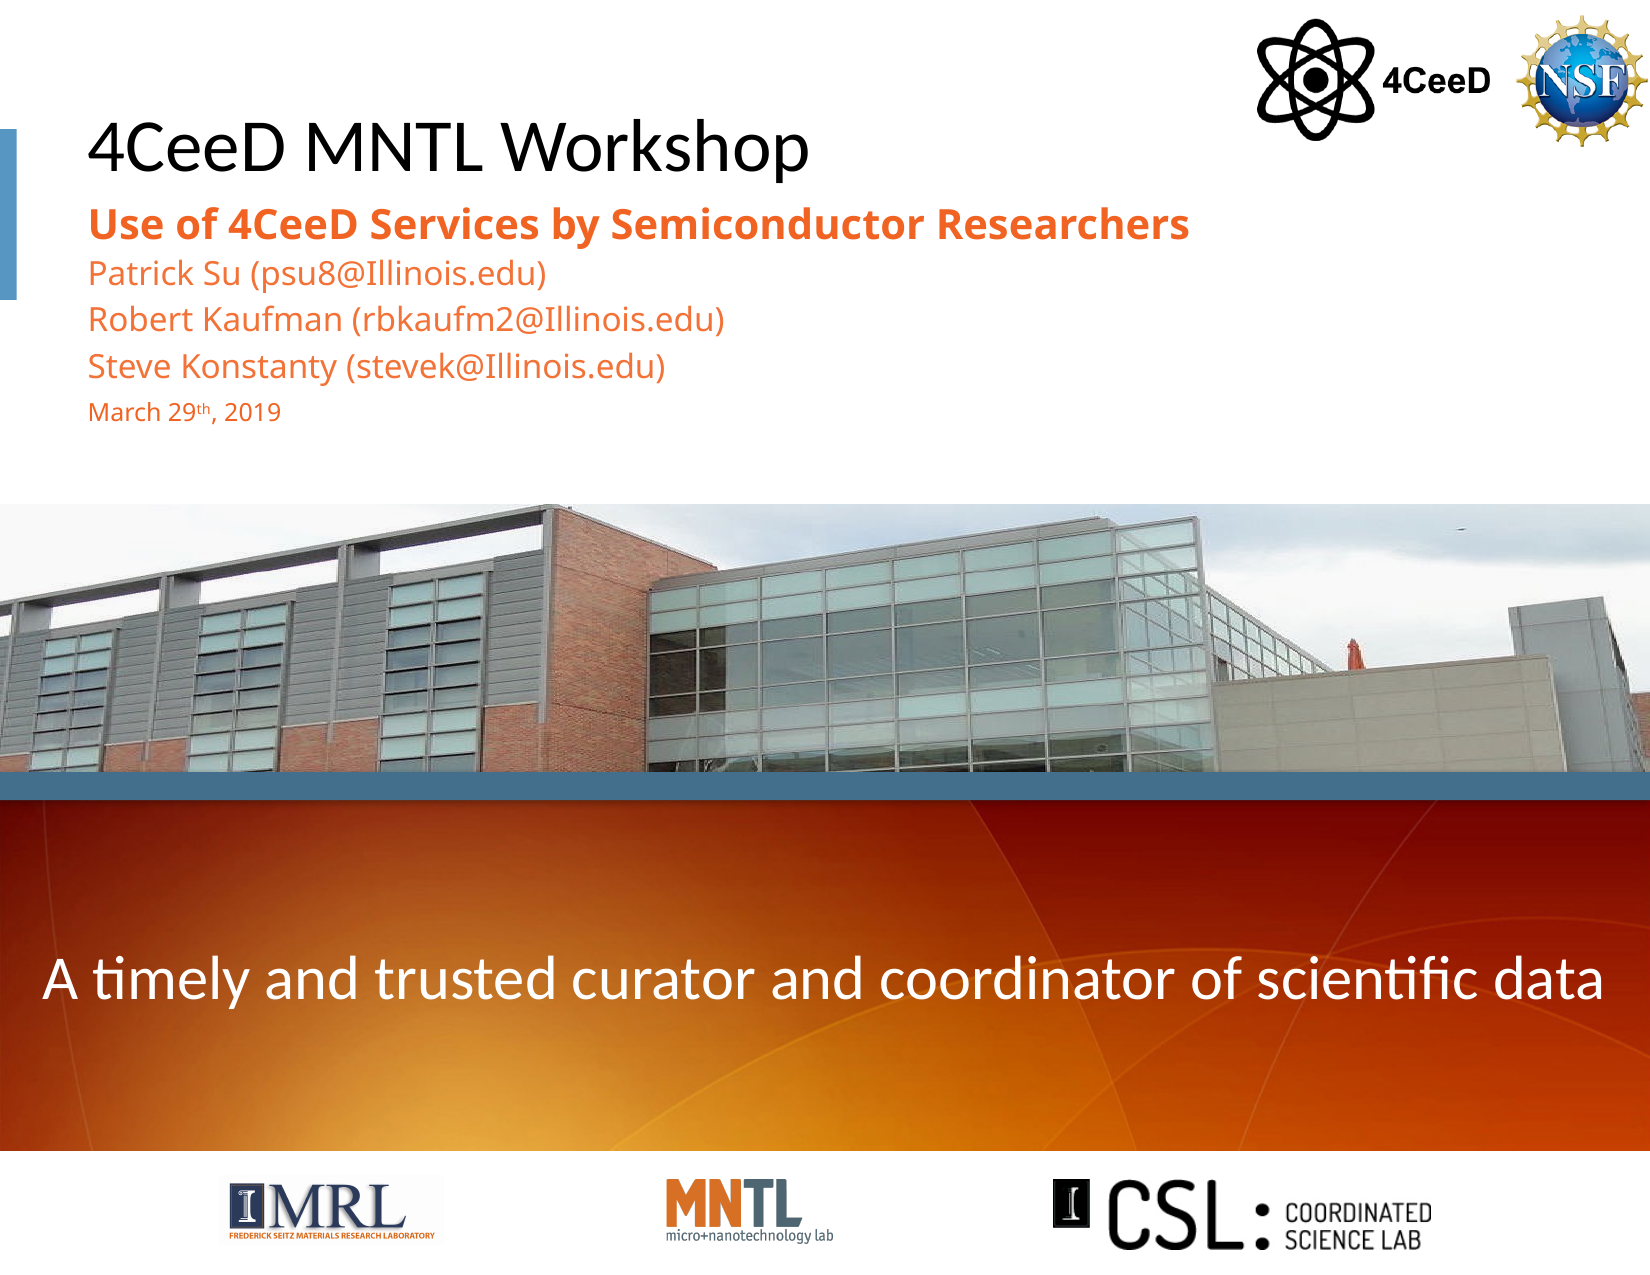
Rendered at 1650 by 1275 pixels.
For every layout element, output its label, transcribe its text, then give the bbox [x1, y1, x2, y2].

picture [219, 1175, 444, 1245]
picture [0, 504, 1650, 772]
picture [1053, 1179, 1431, 1250]
picture [662, 1175, 835, 1246]
picture [0, 801, 1650, 1151]
picture [1514, 12, 1649, 148]
text_box 4CeeD MNTL Workshop [72, 88, 1582, 192]
picture [1256, 18, 1490, 141]
list March 29th, 2019 [72, 389, 840, 431]
list Use of 4CeeD Services by Semiconductor Researchers [72, 190, 1632, 299]
list Patrick Su (psu8@Illinois.edu) Robert Kaufman (rbkaufm2@Illinois.edu) Steve Konstanty (stevek@Illinois.edu) [72, 244, 840, 389]
